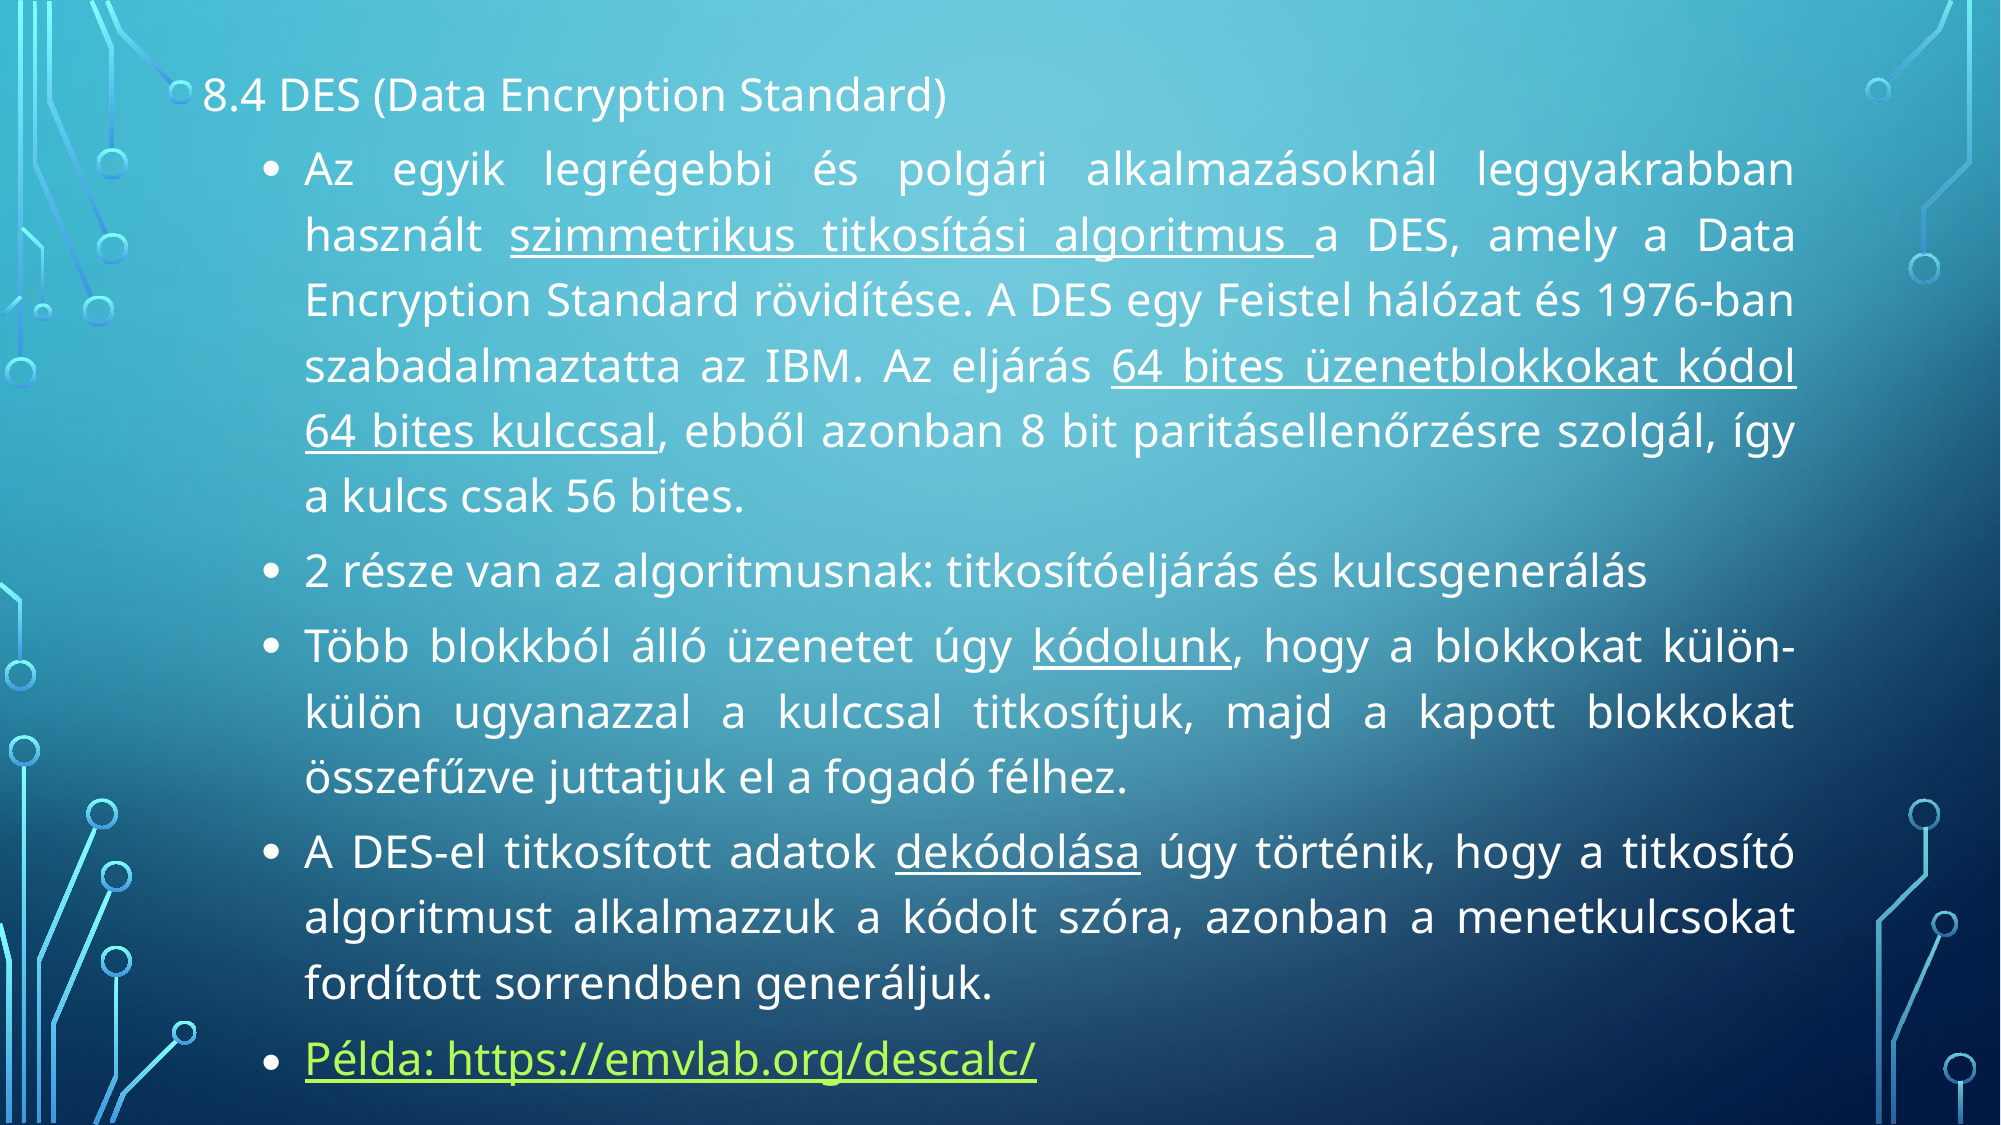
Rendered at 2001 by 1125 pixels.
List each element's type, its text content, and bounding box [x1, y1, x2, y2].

list 8.4 DES (Data Encryption Standard) Az egyik legrégebbi és polgári alkalmazásoknál leggyakrabban használt szimmetrikus titkosítási algoritmus a DES, amely a Data Encryption Standard rövidítése. A DES egy Feistel hálózat és 1976-ban szabadalmaztatta az IBM. Az eljárás 64 bites üzenetblokkokat kódol 64 bites kulccsal, ebből azonban 8 bit paritásellenőrzésre szolgál, így a kulcs csak 56 bites. 2 része van az algoritmusnak: titkosítóeljárás és kulcsgenerálás Több blokkból álló üzenetet úgy kódolunk, hogy a blokkokat külön-külön ugyanazzal a kulccsal titkosítjuk, majd a kapott blokkokat összefűzve juttatjuk el a fogadó félhez. A DES-el titkosított adatok dekódolása úgy történik, hogy a titkosító algoritmust alkalmazzuk a kódolt szóra, azonban a menetkulcsokat fordított sorrendben generáljuk. Példa: https://emvlab.org/descalc/ [187, 47, 1813, 1110]
